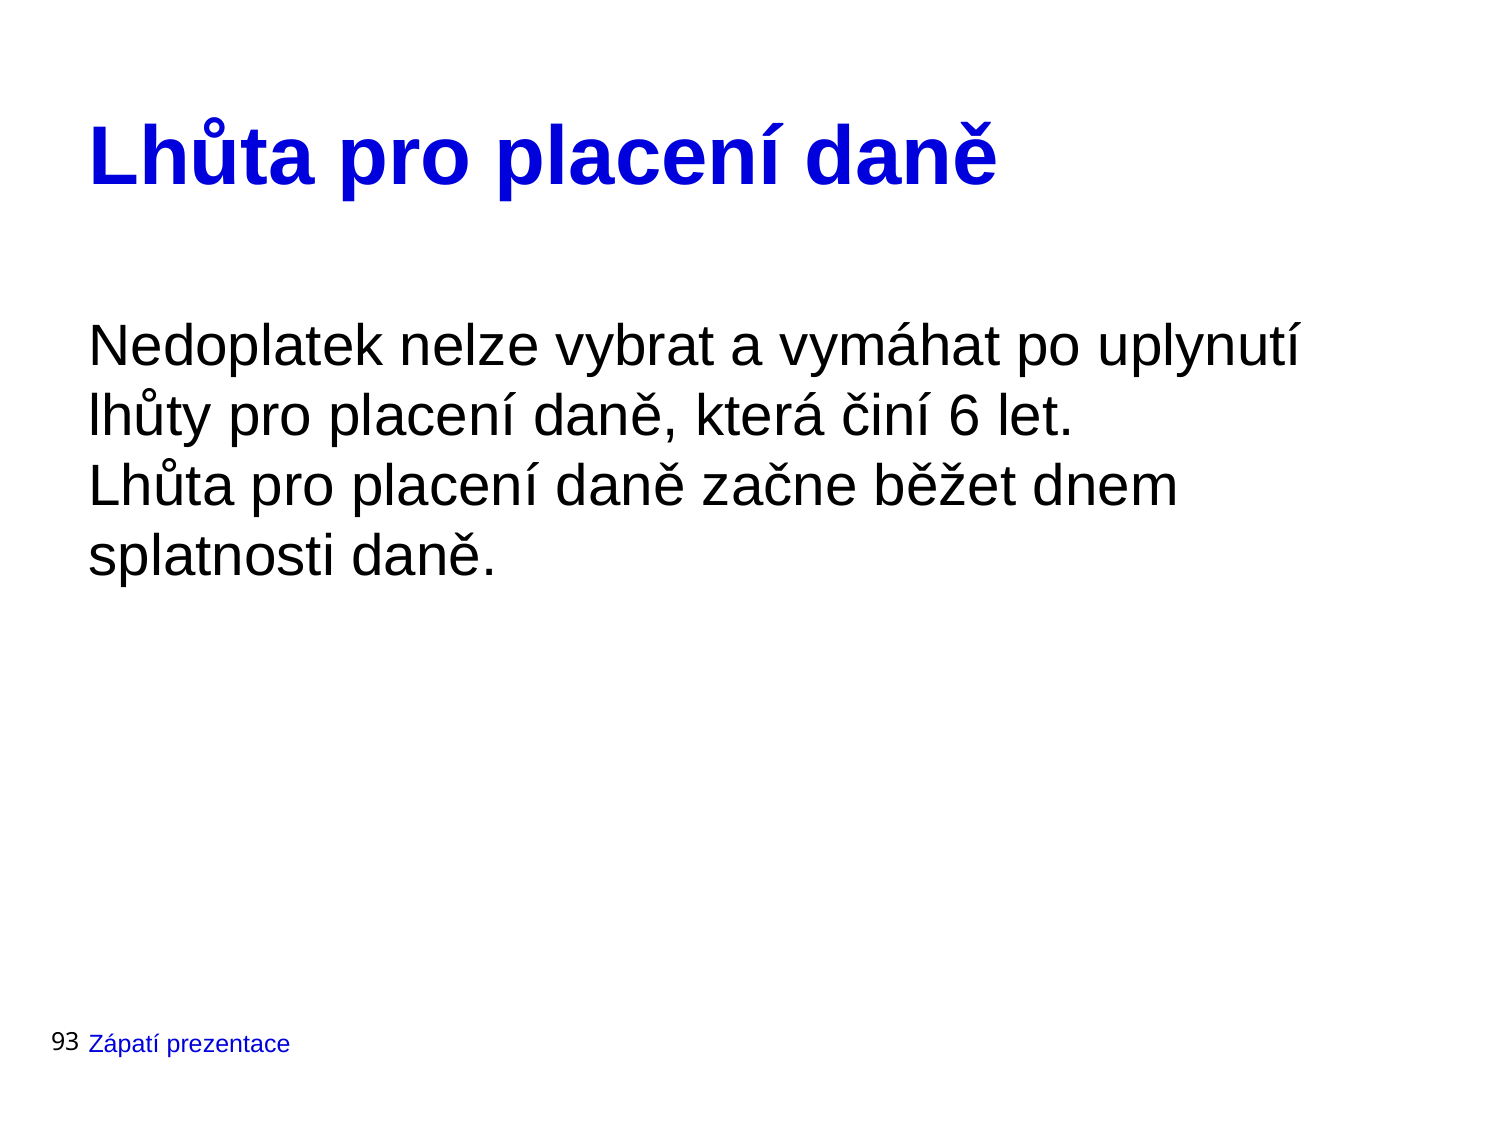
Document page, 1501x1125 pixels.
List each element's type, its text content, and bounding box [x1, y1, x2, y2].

footer Zápatí prezentace [88, 1021, 1064, 1063]
list Nedoplatek nelze vybrat a vymáhat po uplynutí lhůty pro placení daně, která činí 6 let. Lhůta pro placení daně začne běžet dnem splatnosti daně. [88, 307, 1412, 957]
title Lhůta pro placení daně [88, 118, 1412, 193]
slide_number 93 [50, 1021, 82, 1063]
